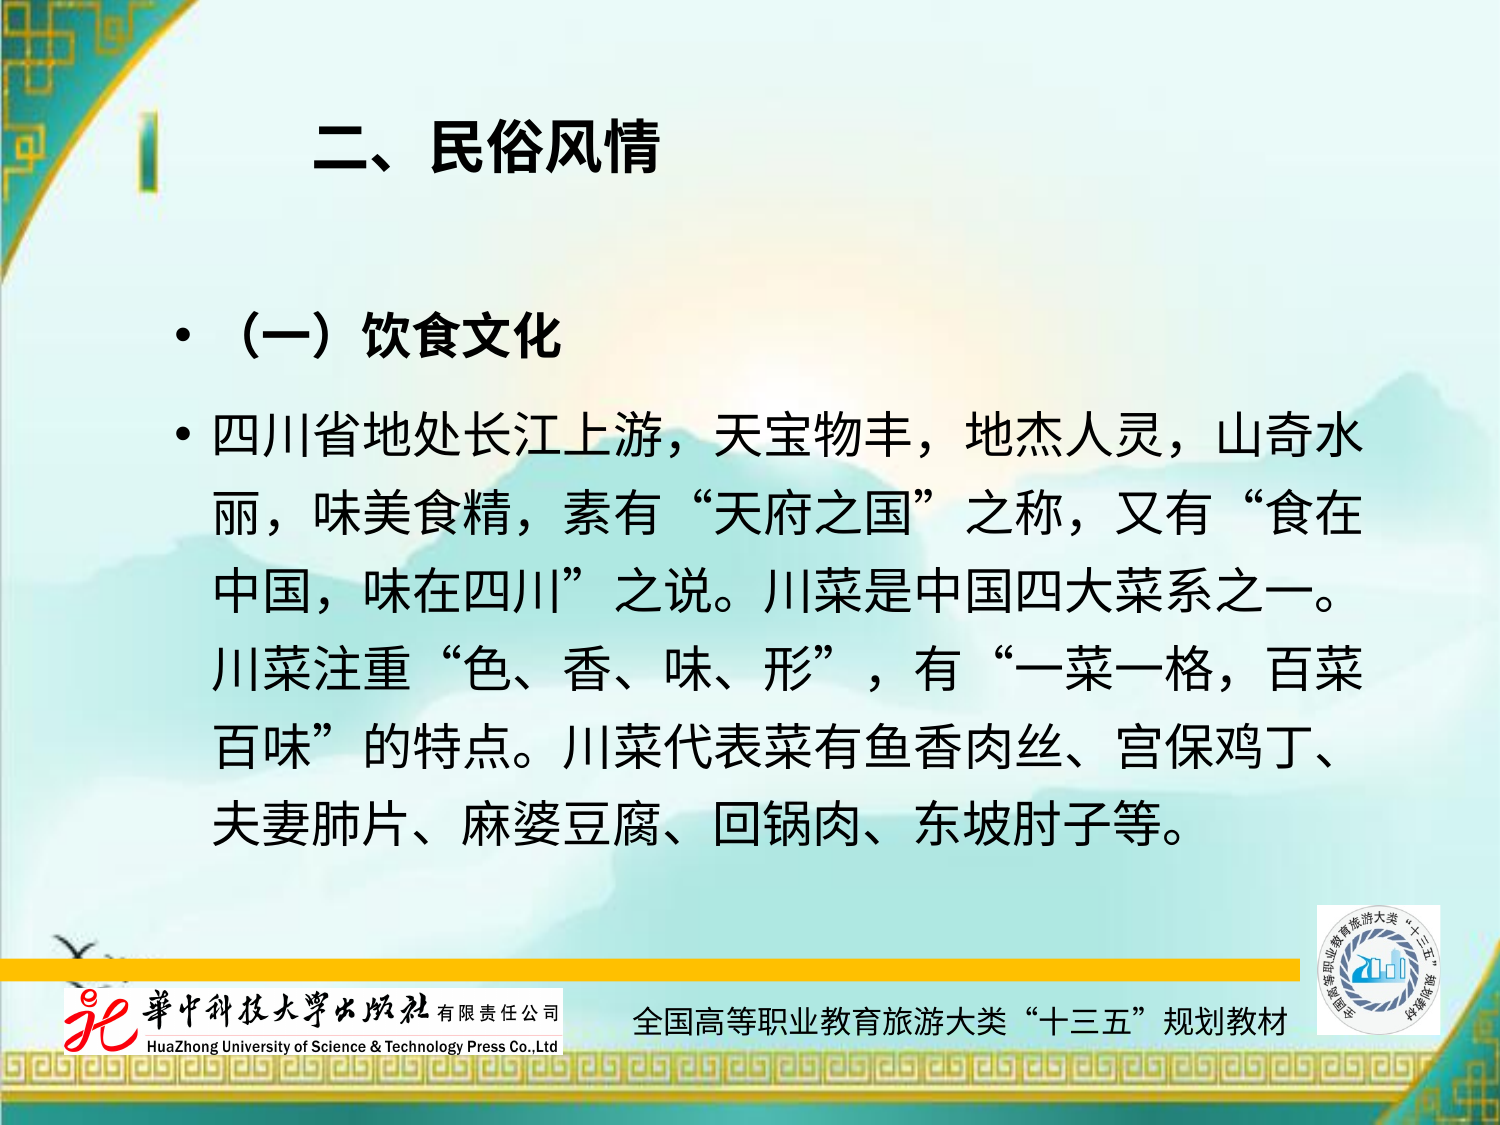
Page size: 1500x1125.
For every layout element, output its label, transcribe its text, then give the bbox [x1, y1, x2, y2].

picture [0, 0, 1500, 1125]
list （一）饮食文化 四川省地处长江上游，天宝物丰，地杰人灵，山奇水丽，味美食精，素有“天府之国”之称，又有“食在中国，味在四川”之说。川菜是中国四大菜系之一。川菜注重“色、香、味、形”，有“一菜一格，百菜百味”的特点。川菜代表菜有鱼香肉丝、宫保鸡丁、夫妻肺片、麻婆豆腐、回锅肉、东坡肘子等。 [159, 278, 1381, 959]
title 二、民俗风情 [175, 74, 798, 227]
